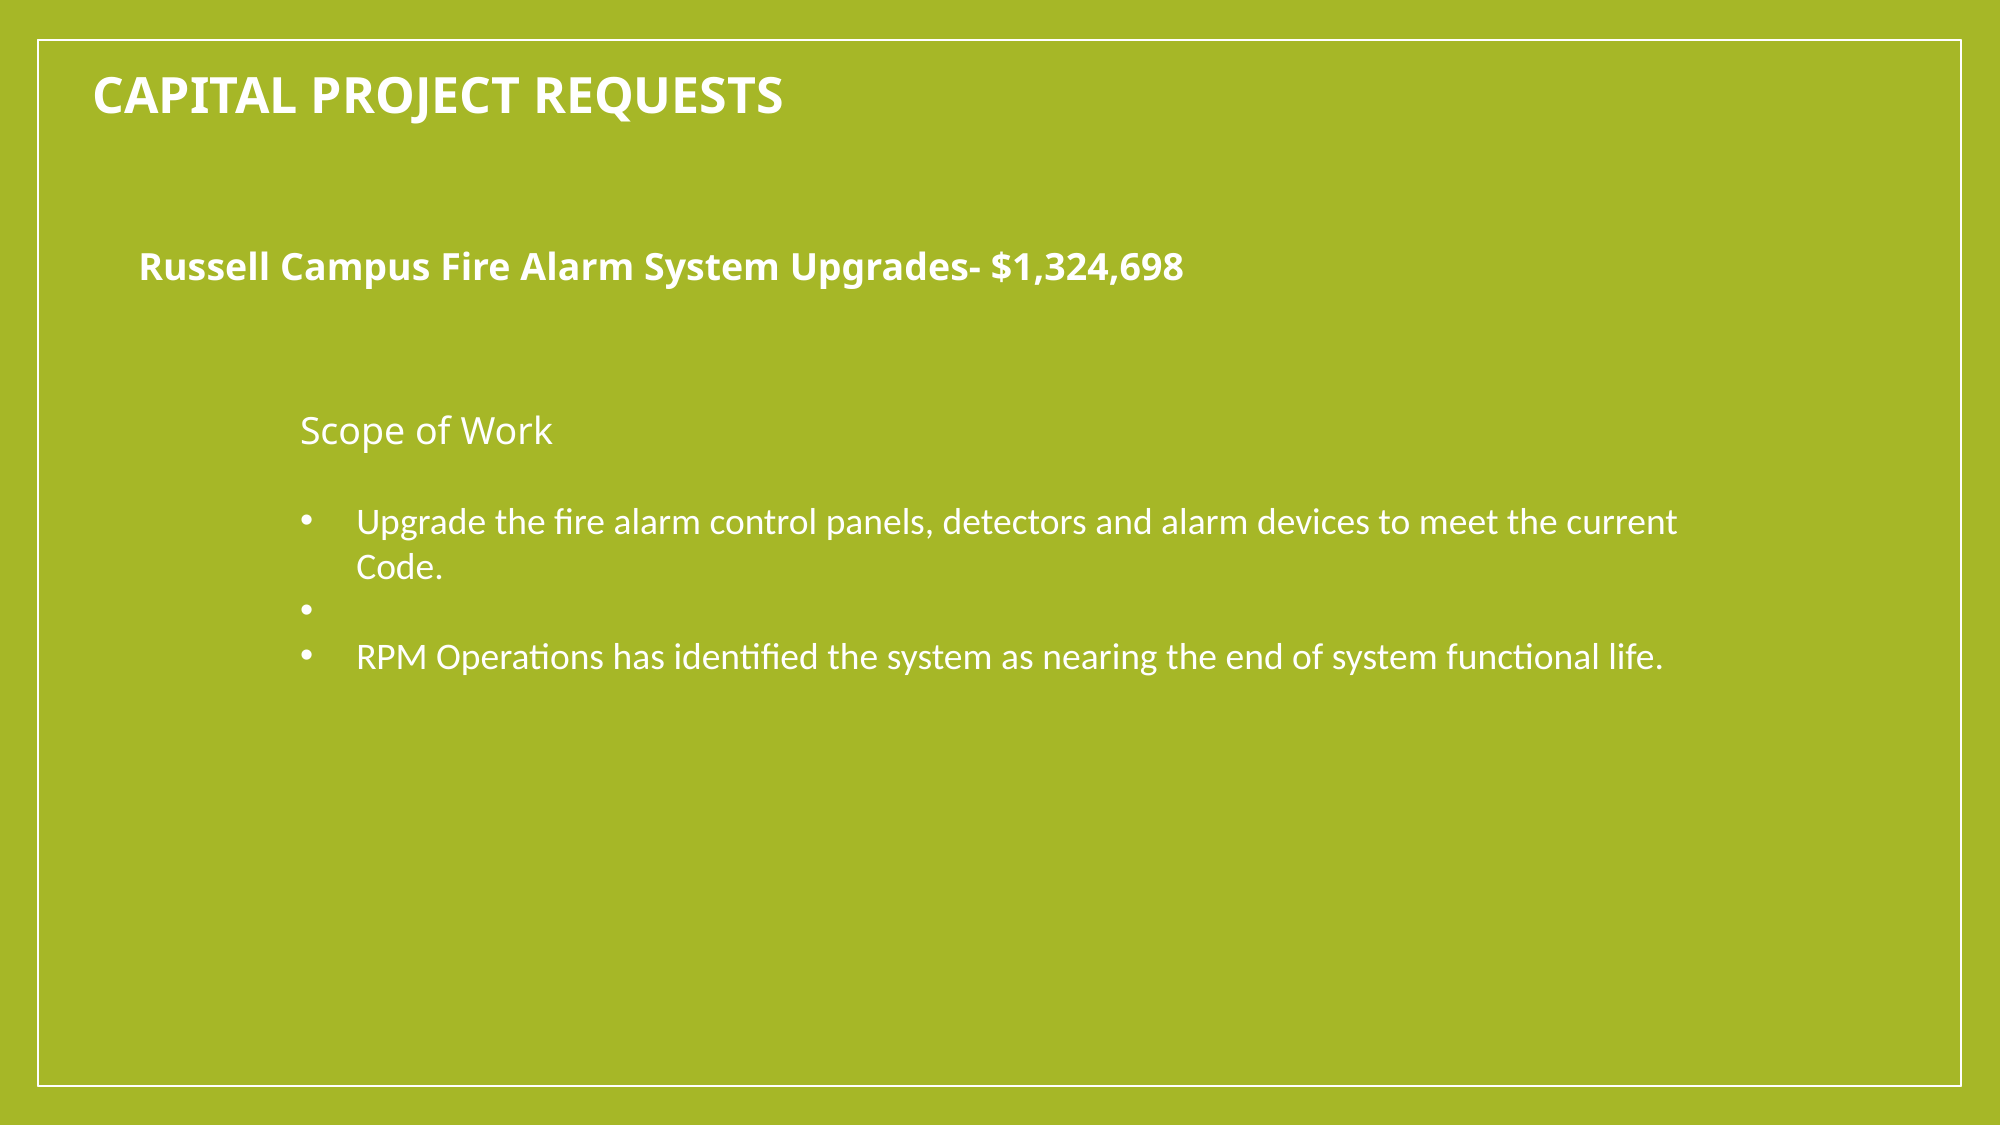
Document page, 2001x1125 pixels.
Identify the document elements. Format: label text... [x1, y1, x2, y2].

text_box [36, 38, 1963, 1088]
title Capital project requests [77, 58, 1296, 132]
text_box Scope of Work Upgrade the fire alarm control panels, detectors and alarm devices to meet the current Code. RPM Operations has identified the system as nearing the end of system functional life. [285, 399, 1744, 730]
text_box Russell Campus Fire Alarm System Upgrades- $1,324,698 [123, 235, 1281, 295]
